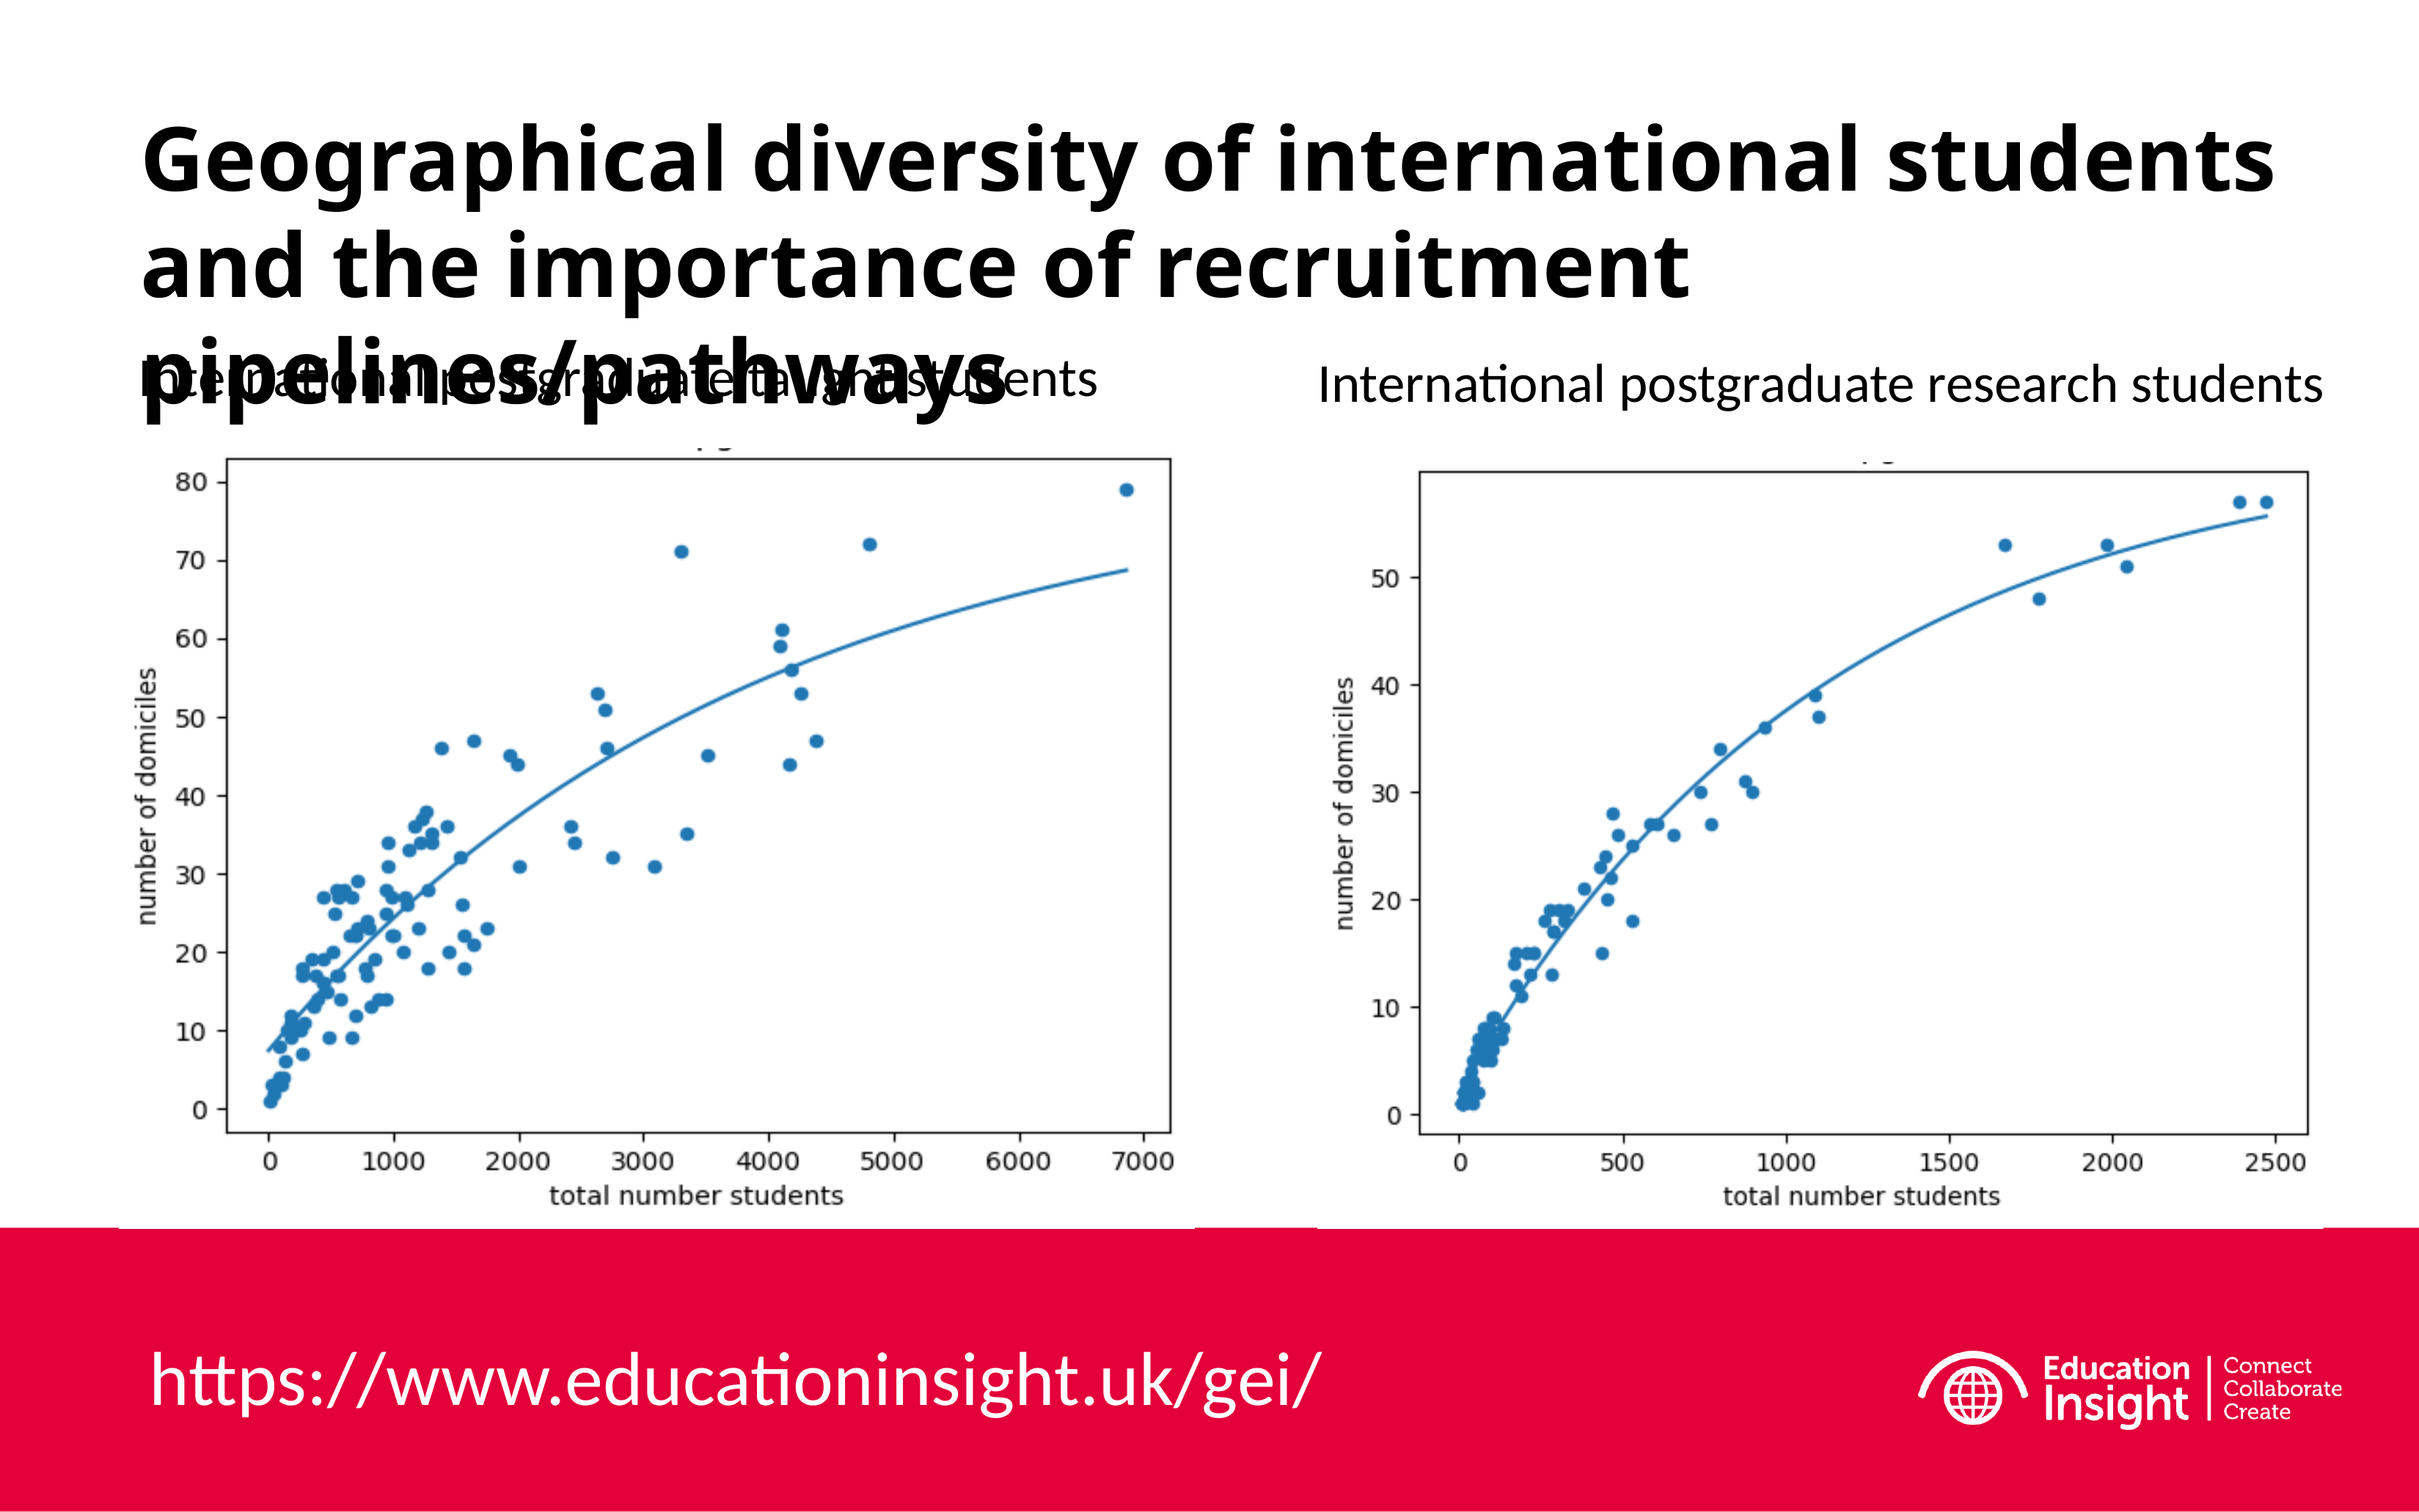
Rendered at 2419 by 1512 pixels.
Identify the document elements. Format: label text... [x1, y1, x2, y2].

text_box [1918, 1351, 2342, 1430]
text_box https://www.educationinsight.uk/gei/ [138, 1323, 1633, 1426]
picture [1317, 462, 2324, 1229]
title Geographical diversity of international students and the importance of recruitment pipelines/pathways [138, 100, 2309, 422]
picture [118, 447, 1196, 1229]
list International postgraduate taught students [138, 340, 1214, 408]
list International postgraduate research students [1317, 347, 2370, 414]
text_box [0, 1227, 2419, 1512]
